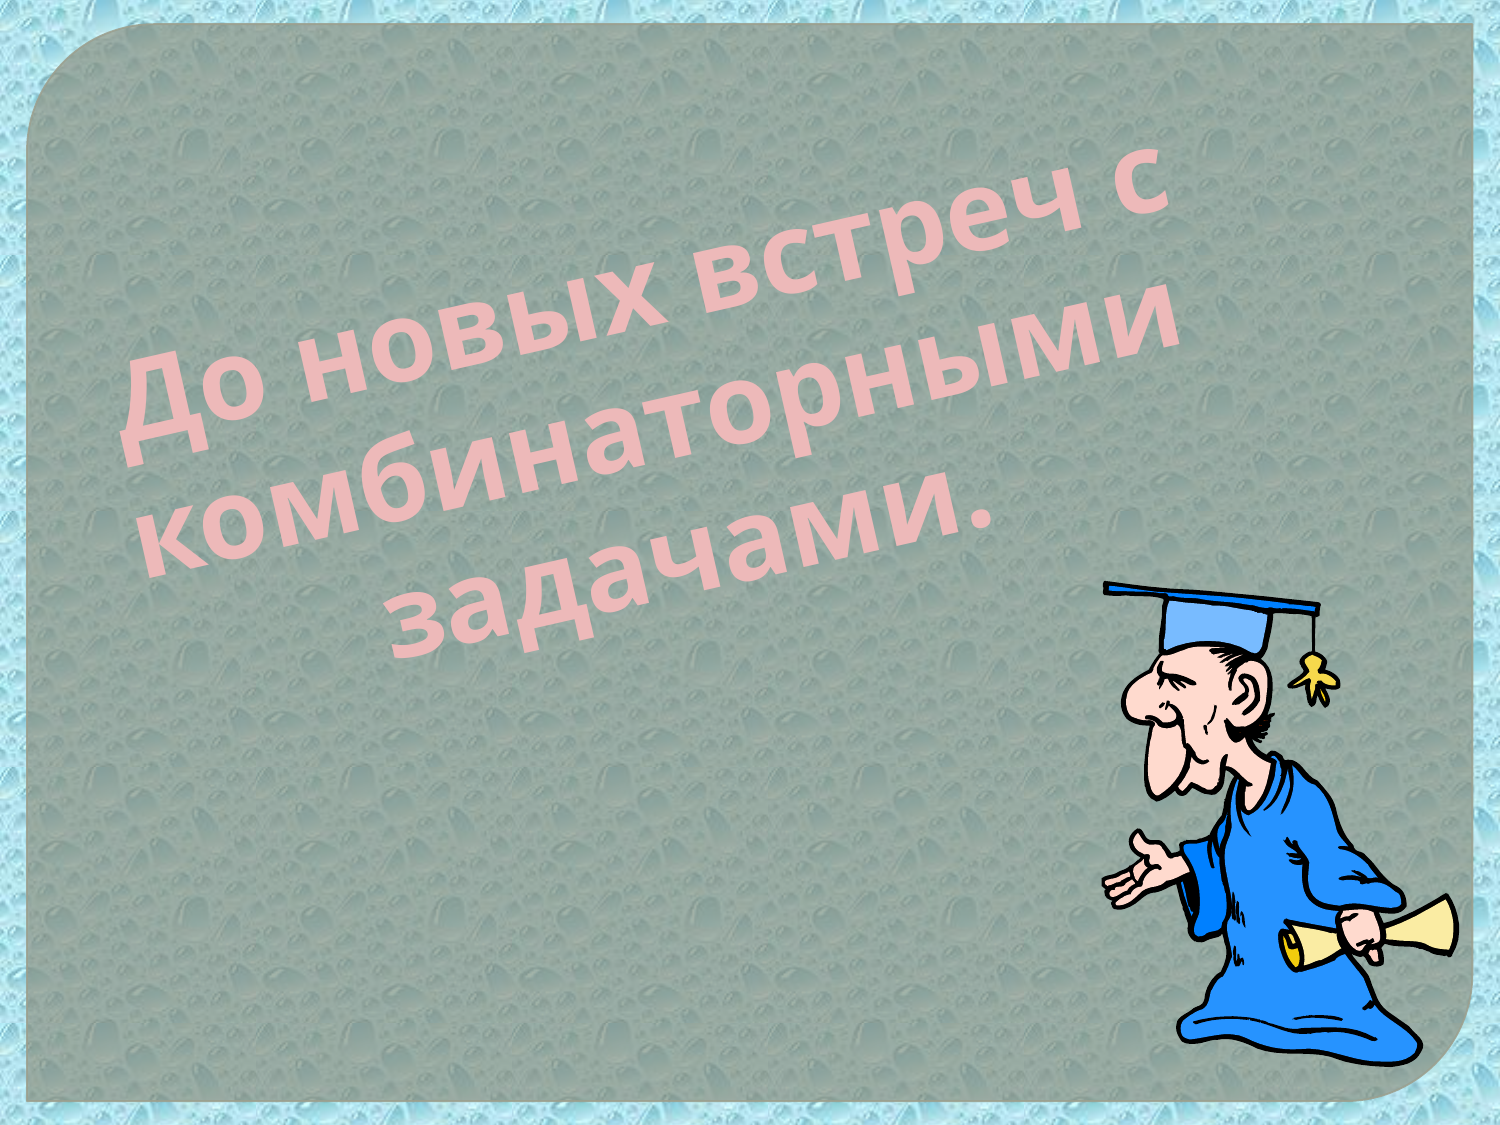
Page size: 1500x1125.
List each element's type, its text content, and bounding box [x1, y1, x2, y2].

picture [0, 0, 1500, 1125]
text_box До новых встреч с комбинаторными задачами. [0, 66, 1342, 768]
